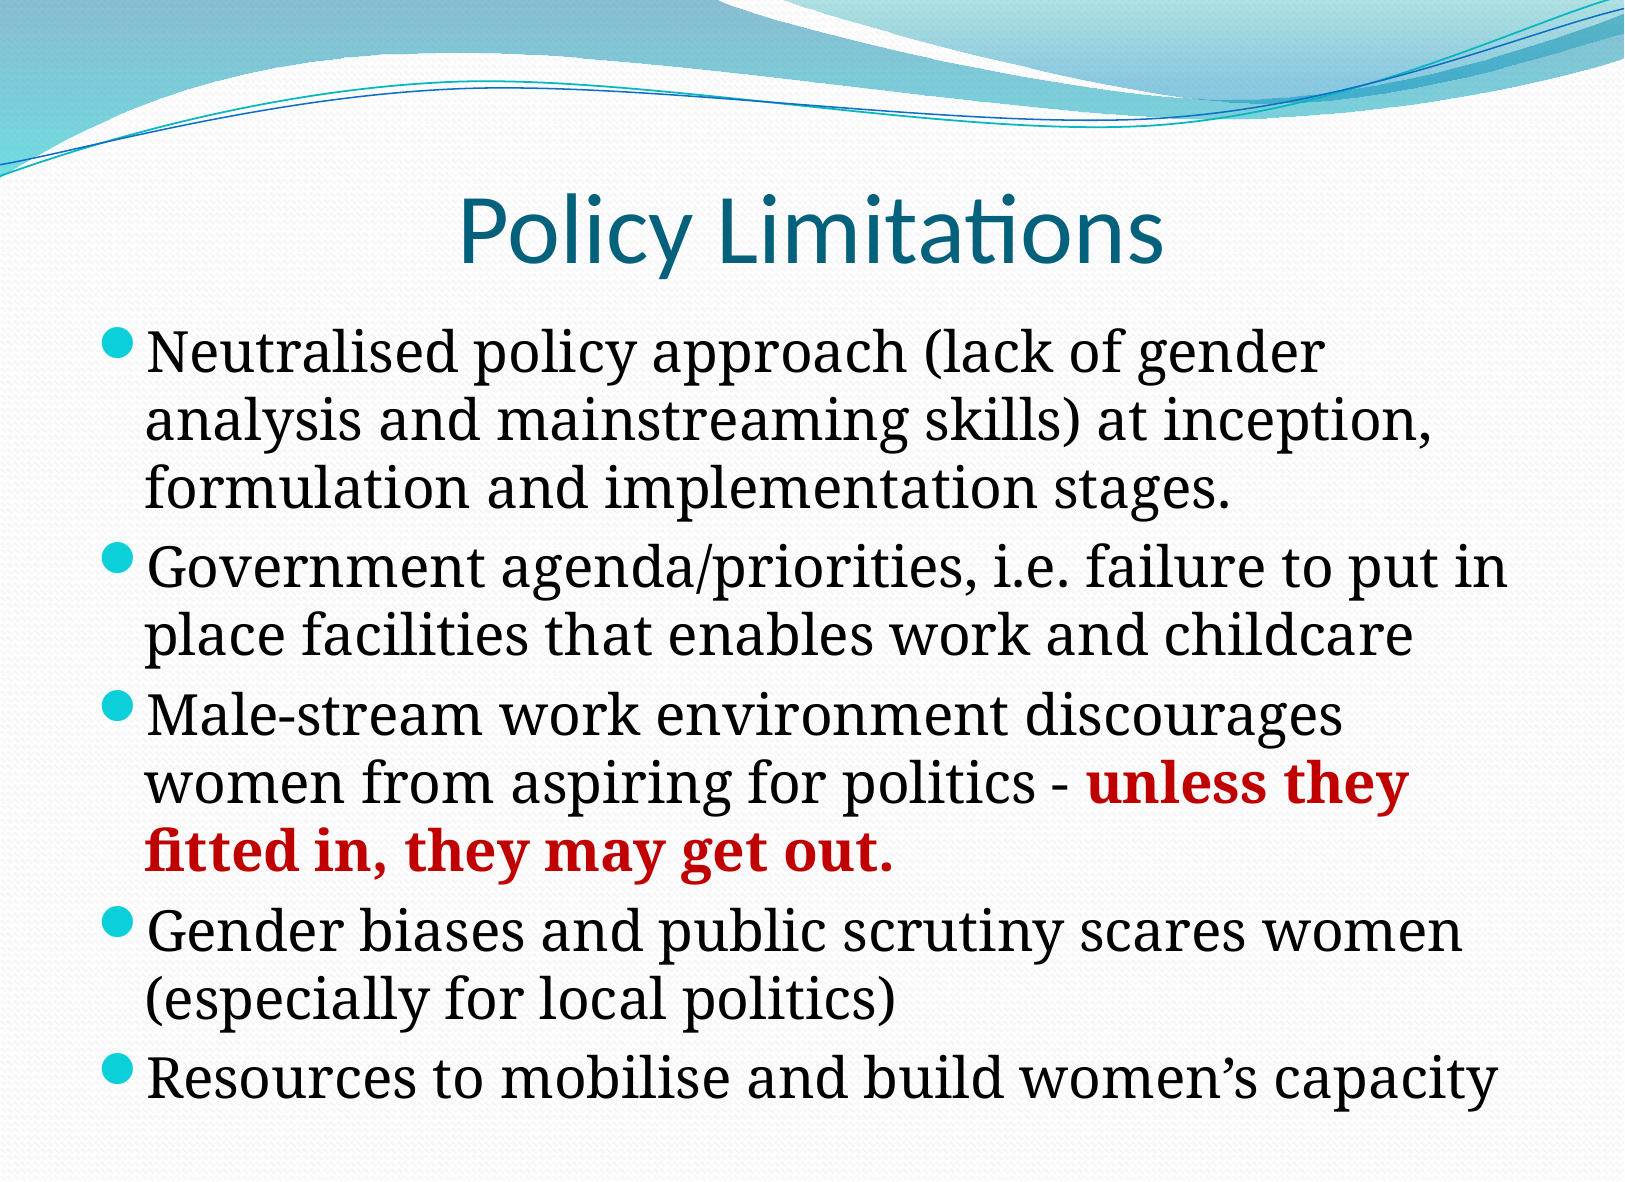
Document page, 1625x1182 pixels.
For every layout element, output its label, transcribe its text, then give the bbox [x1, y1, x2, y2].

list Neutralised policy approach (lack of gender analysis and mainstreaming skills) at inception, formulation and implementation stages. Government agenda/priorities, i.e. failure to put in place facilities that enables work and childcare Male-stream work environment discourages women from aspiring for politics - unless they fitted in, they may get out. Gender biases and public scrutiny scares women (especially for local politics) Resources to mobilise and build women’s capacity [81, 307, 1543, 1133]
title Policy Limitations [81, 153, 1543, 284]
